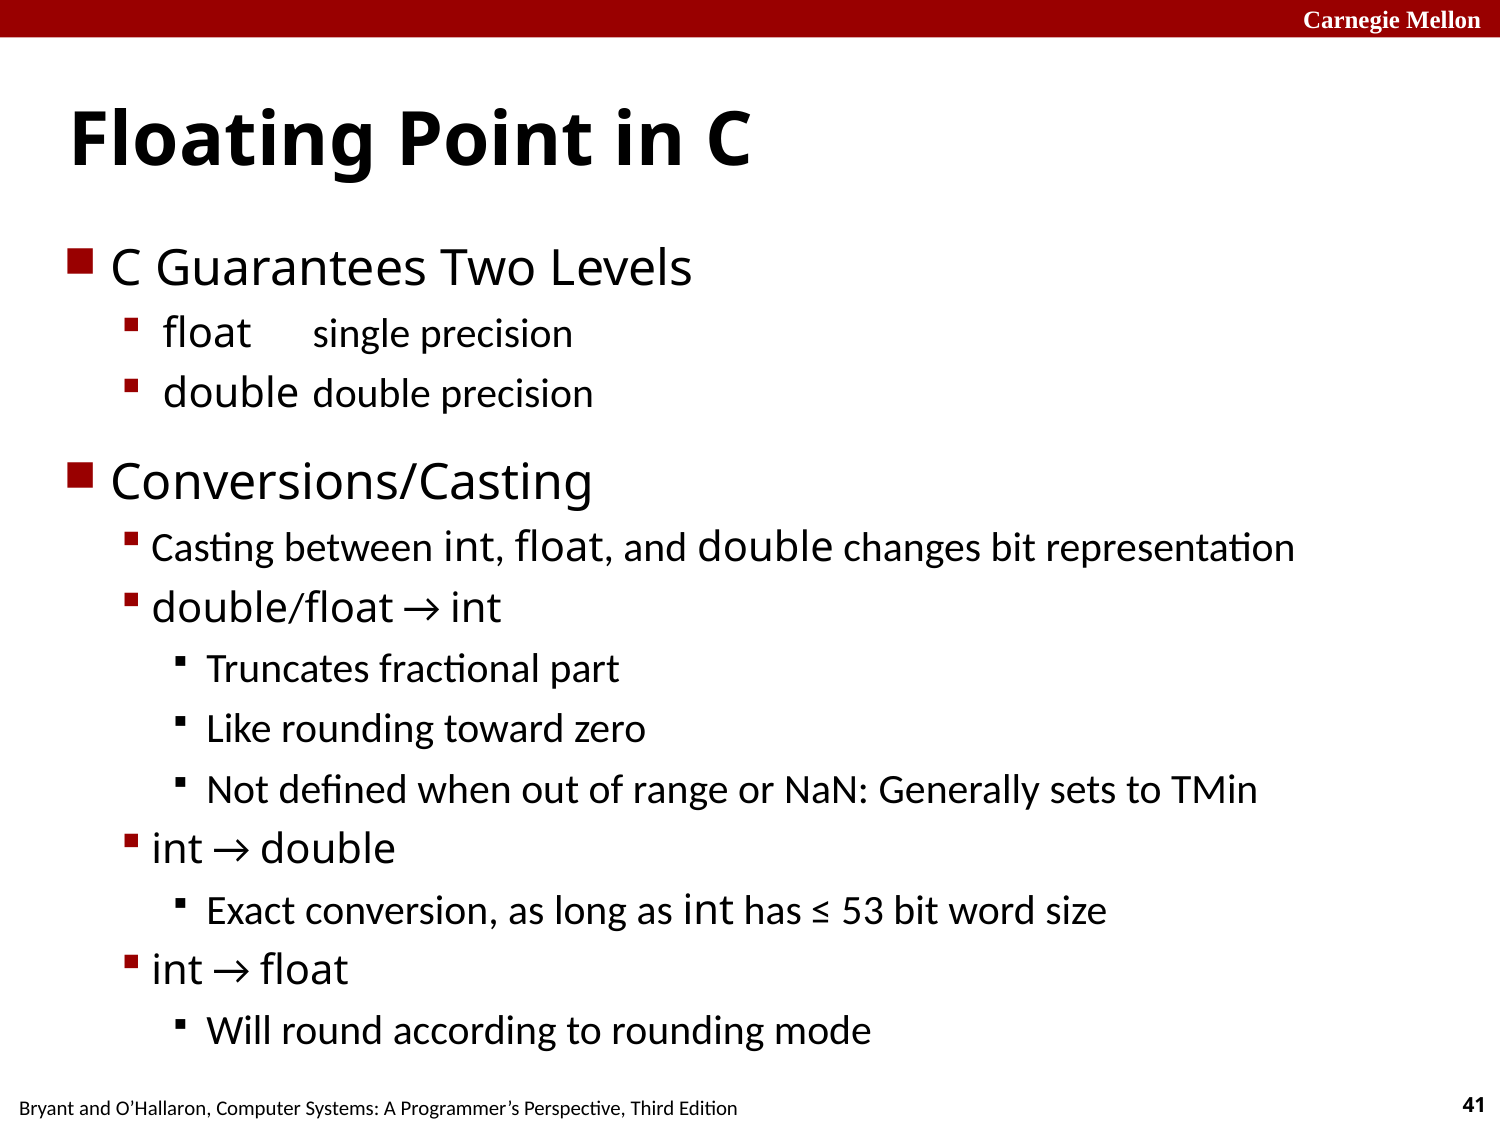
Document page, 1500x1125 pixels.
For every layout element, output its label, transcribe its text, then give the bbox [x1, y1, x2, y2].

title Floating Point in C [62, 41, 1438, 228]
list C Guarantees Two Levels float single precision double double precision Conversions/Casting Casting between int, float, and double changes bit representation double/float → int Truncates fractional part Like rounding toward zero Not defined when out of range or NaN: Generally sets to TMin int → double Exact conversion, as long as int has ≤ 53 bit word size int → float Will round according to rounding mode [62, 228, 1438, 1122]
